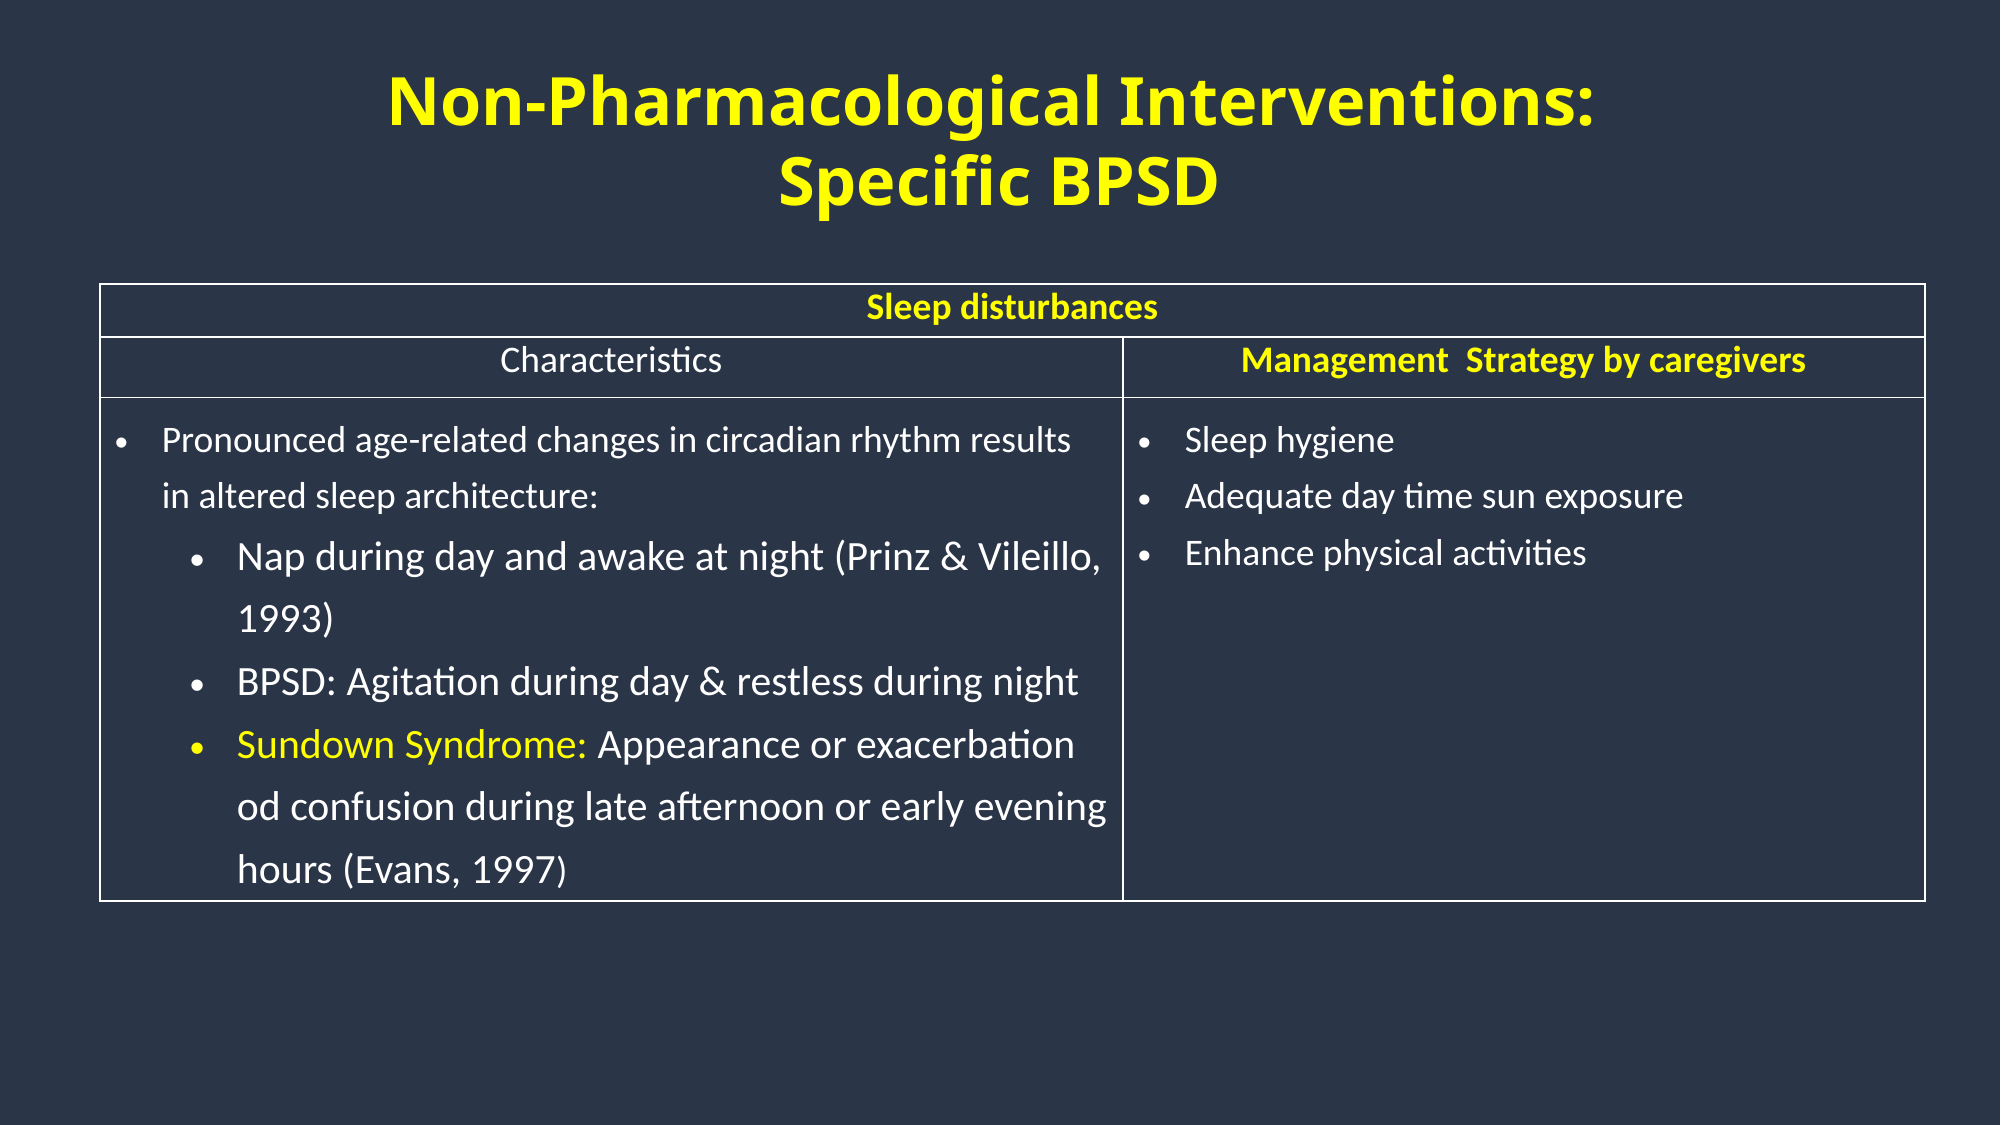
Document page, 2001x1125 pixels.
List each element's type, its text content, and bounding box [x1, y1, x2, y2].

table_cell Management Strategy by caregivers [1124, 338, 1924, 397]
table_cell Characteristics [101, 338, 1122, 397]
table_header Sleep disturbances [101, 285, 1924, 336]
title Non-Pharmacological Interventions: Specific BPSD [99, 45, 1900, 233]
table_cell Pronounced age-related changes in circadian rhythm results in altered sleep architecture: Nap during day and awake at night (Prinz & Vileillo, 1993) BPSD: Agitation during day & restless during night Sundown Syndrome: Appearance or exacerbation od confusion during late afternoon or early evening hours (Evans, 1997) [101, 398, 1122, 900]
table_cell Sleep hygiene Adequate day time sun exposure Enhance physical activities [1124, 398, 1924, 900]
